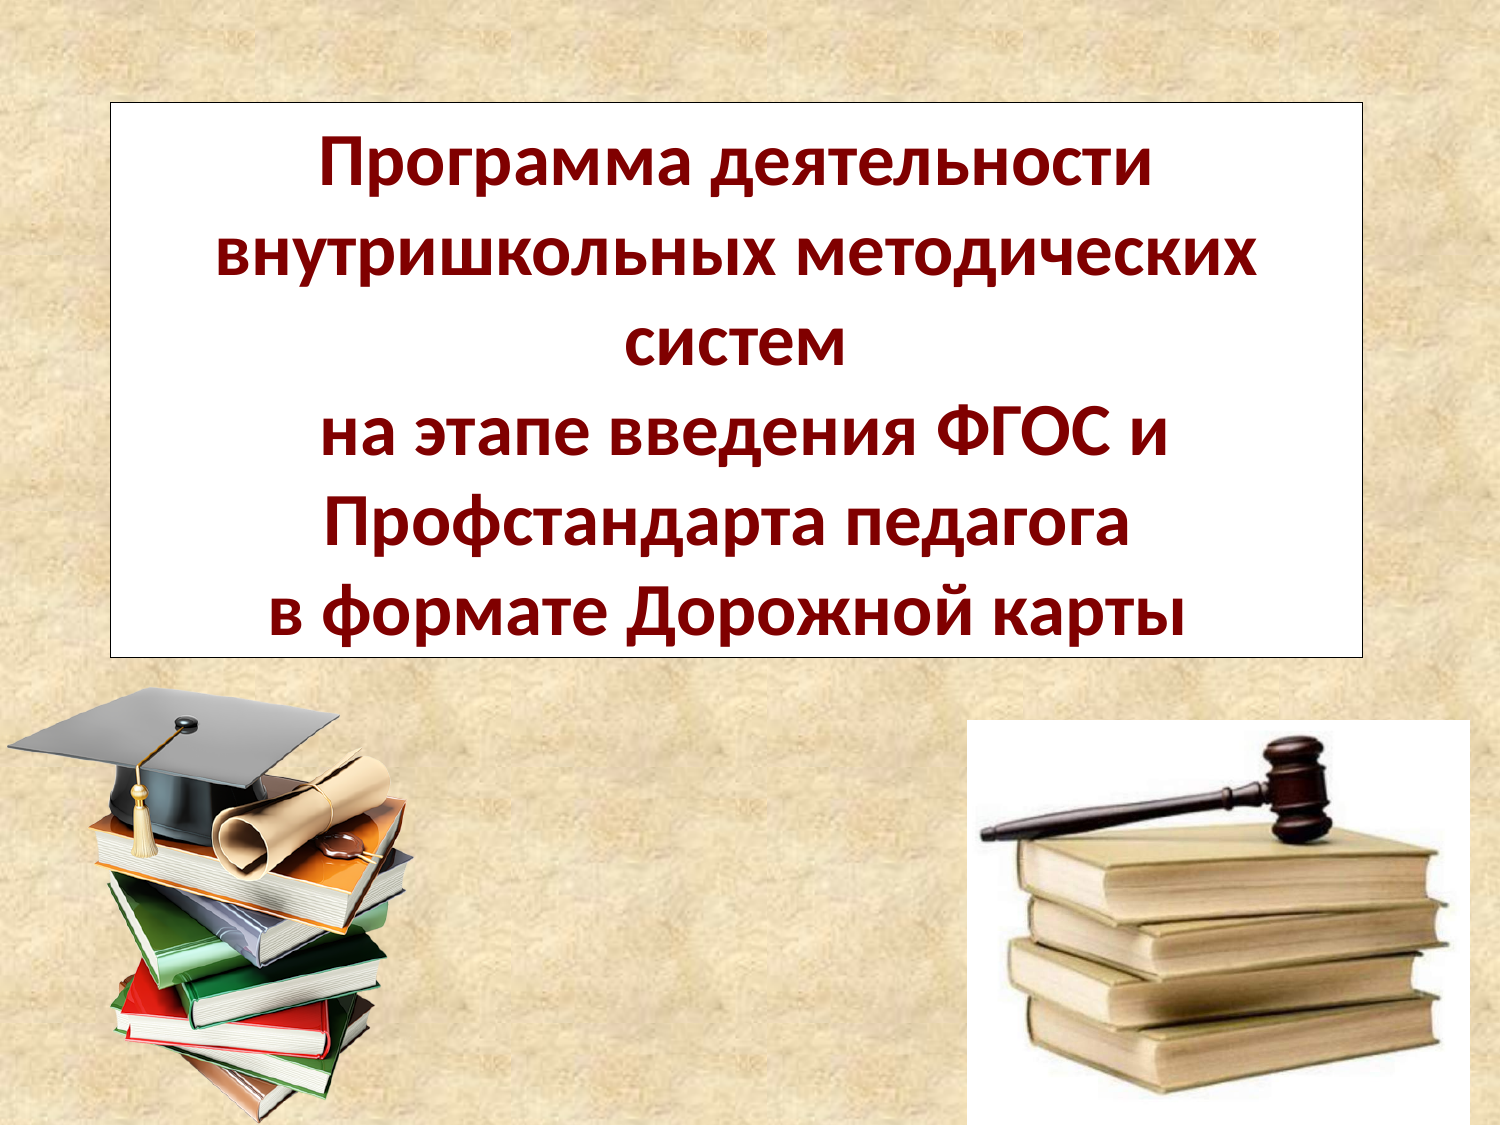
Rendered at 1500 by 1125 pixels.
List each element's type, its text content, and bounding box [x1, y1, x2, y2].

picture [0, 0, 1500, 1125]
text_box Программа деятельности внутришкольных методических систем на этапе введения ФГОС и Профстандарта педагога в формате Дорожной карты [110, 102, 1363, 658]
